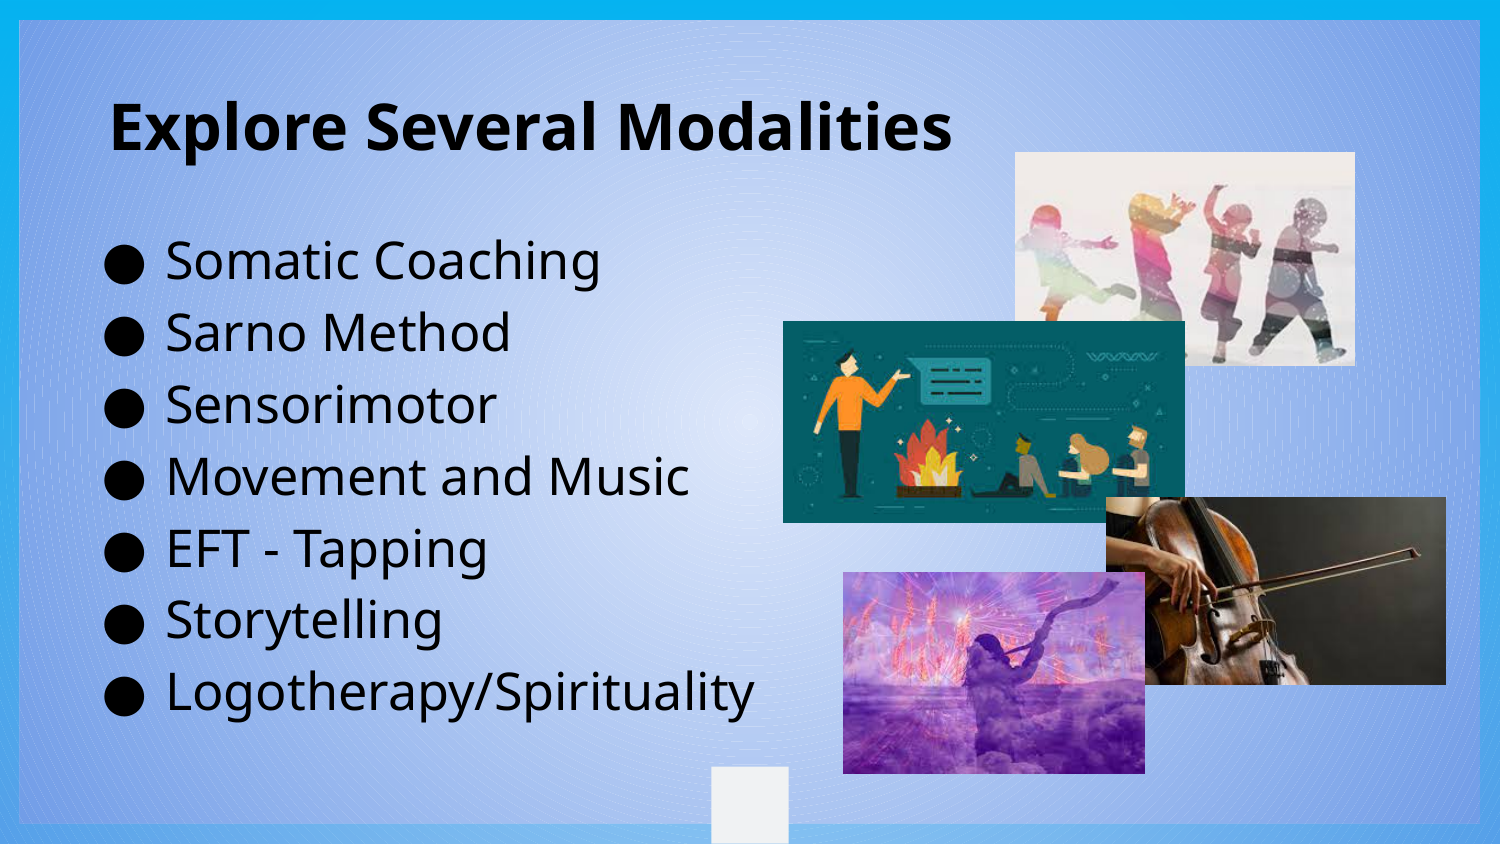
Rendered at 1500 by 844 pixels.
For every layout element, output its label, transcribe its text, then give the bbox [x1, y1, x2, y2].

text_box Explore Several Modalities [93, 70, 1198, 204]
picture [782, 152, 1446, 774]
text_box Somatic Coaching Sarno Method Sensorimotor Movement and Music EFT - Tapping Storytelling Logotherapy/Spirituality [75, 203, 775, 729]
